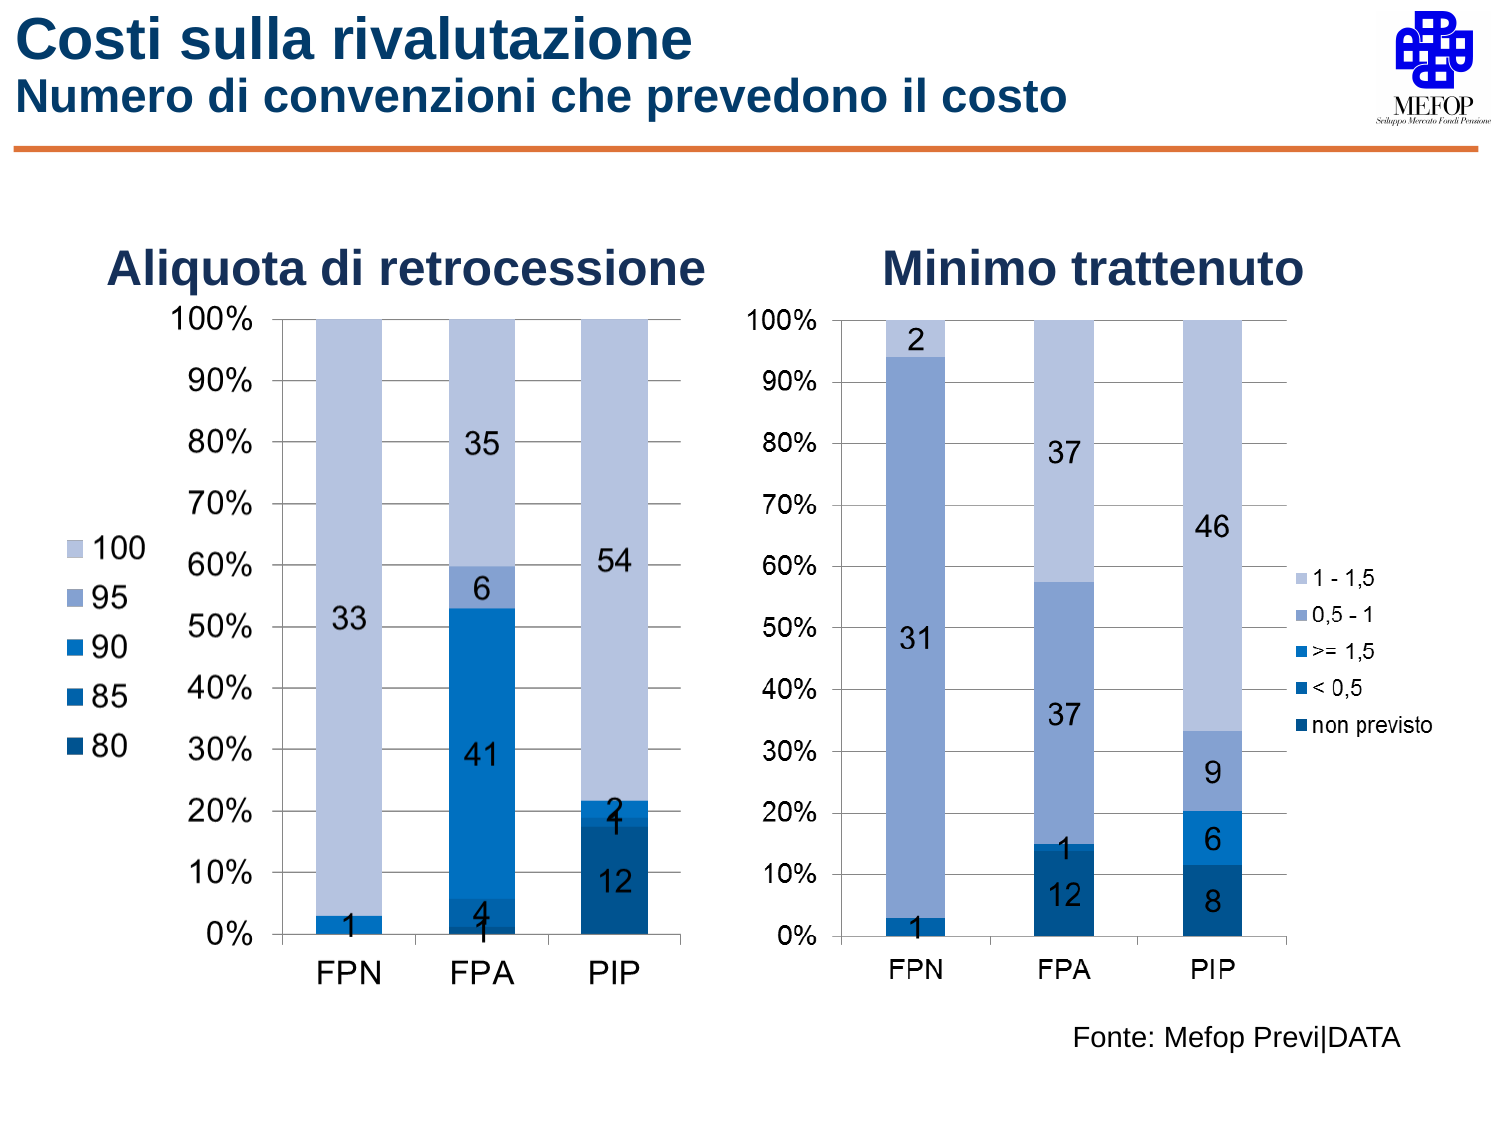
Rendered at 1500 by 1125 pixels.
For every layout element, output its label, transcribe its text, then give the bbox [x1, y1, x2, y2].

list Aliquota di retrocessione [75, 197, 738, 303]
picture [1376, 11, 1491, 126]
title Costi sulla rivalutazione Numero di convenzioni che prevedono il costo [0, 0, 1350, 131]
text_box Fonte: Mefop Previ|DATA [1058, 1011, 1417, 1061]
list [737, 303, 1448, 994]
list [41, 290, 705, 1005]
list Minimo trattenuto [761, 197, 1425, 302]
